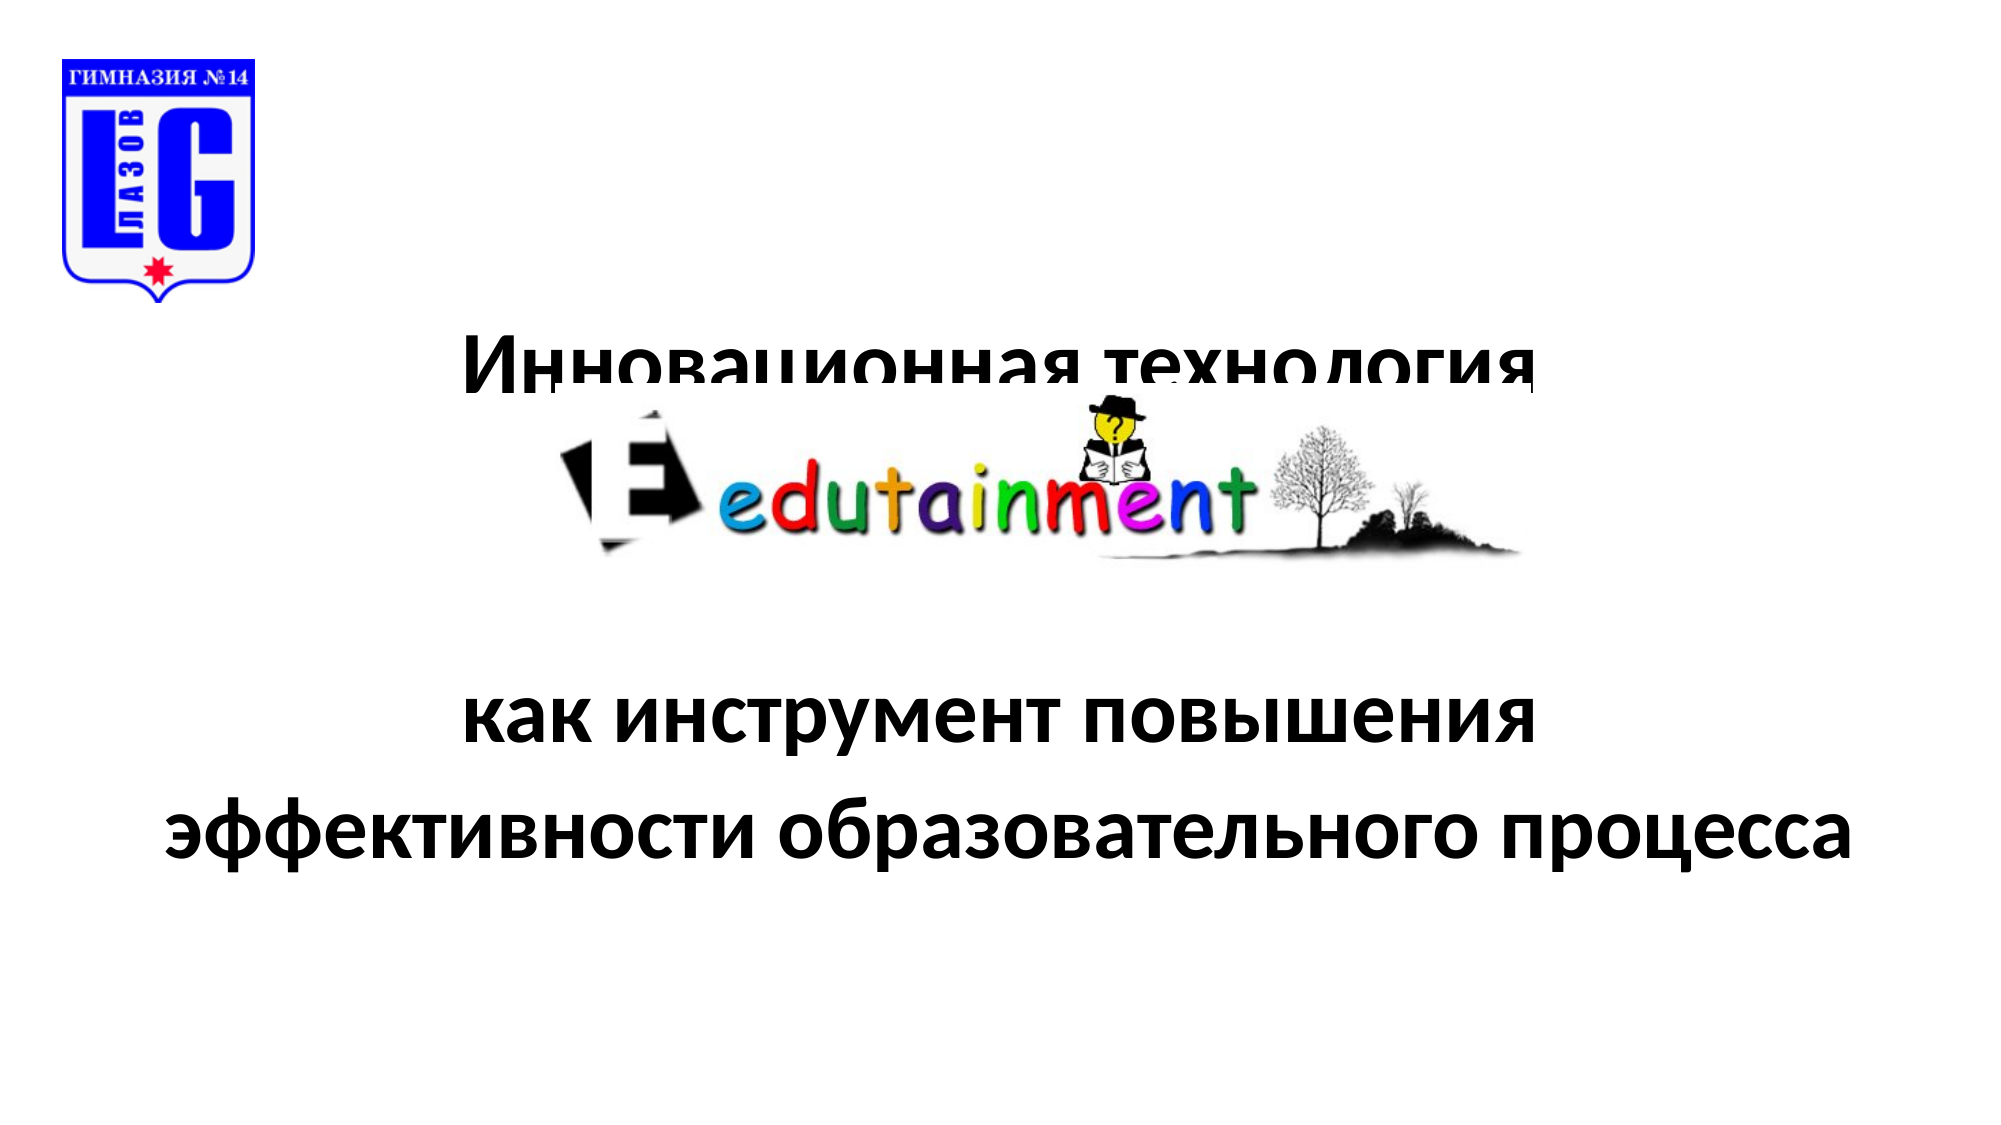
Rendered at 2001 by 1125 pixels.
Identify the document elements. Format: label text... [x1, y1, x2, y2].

picture [62, 59, 255, 303]
list Инновационная технология как инструмент повышения эффективности образовательного процесса [148, 211, 1874, 926]
picture [555, 383, 1531, 570]
